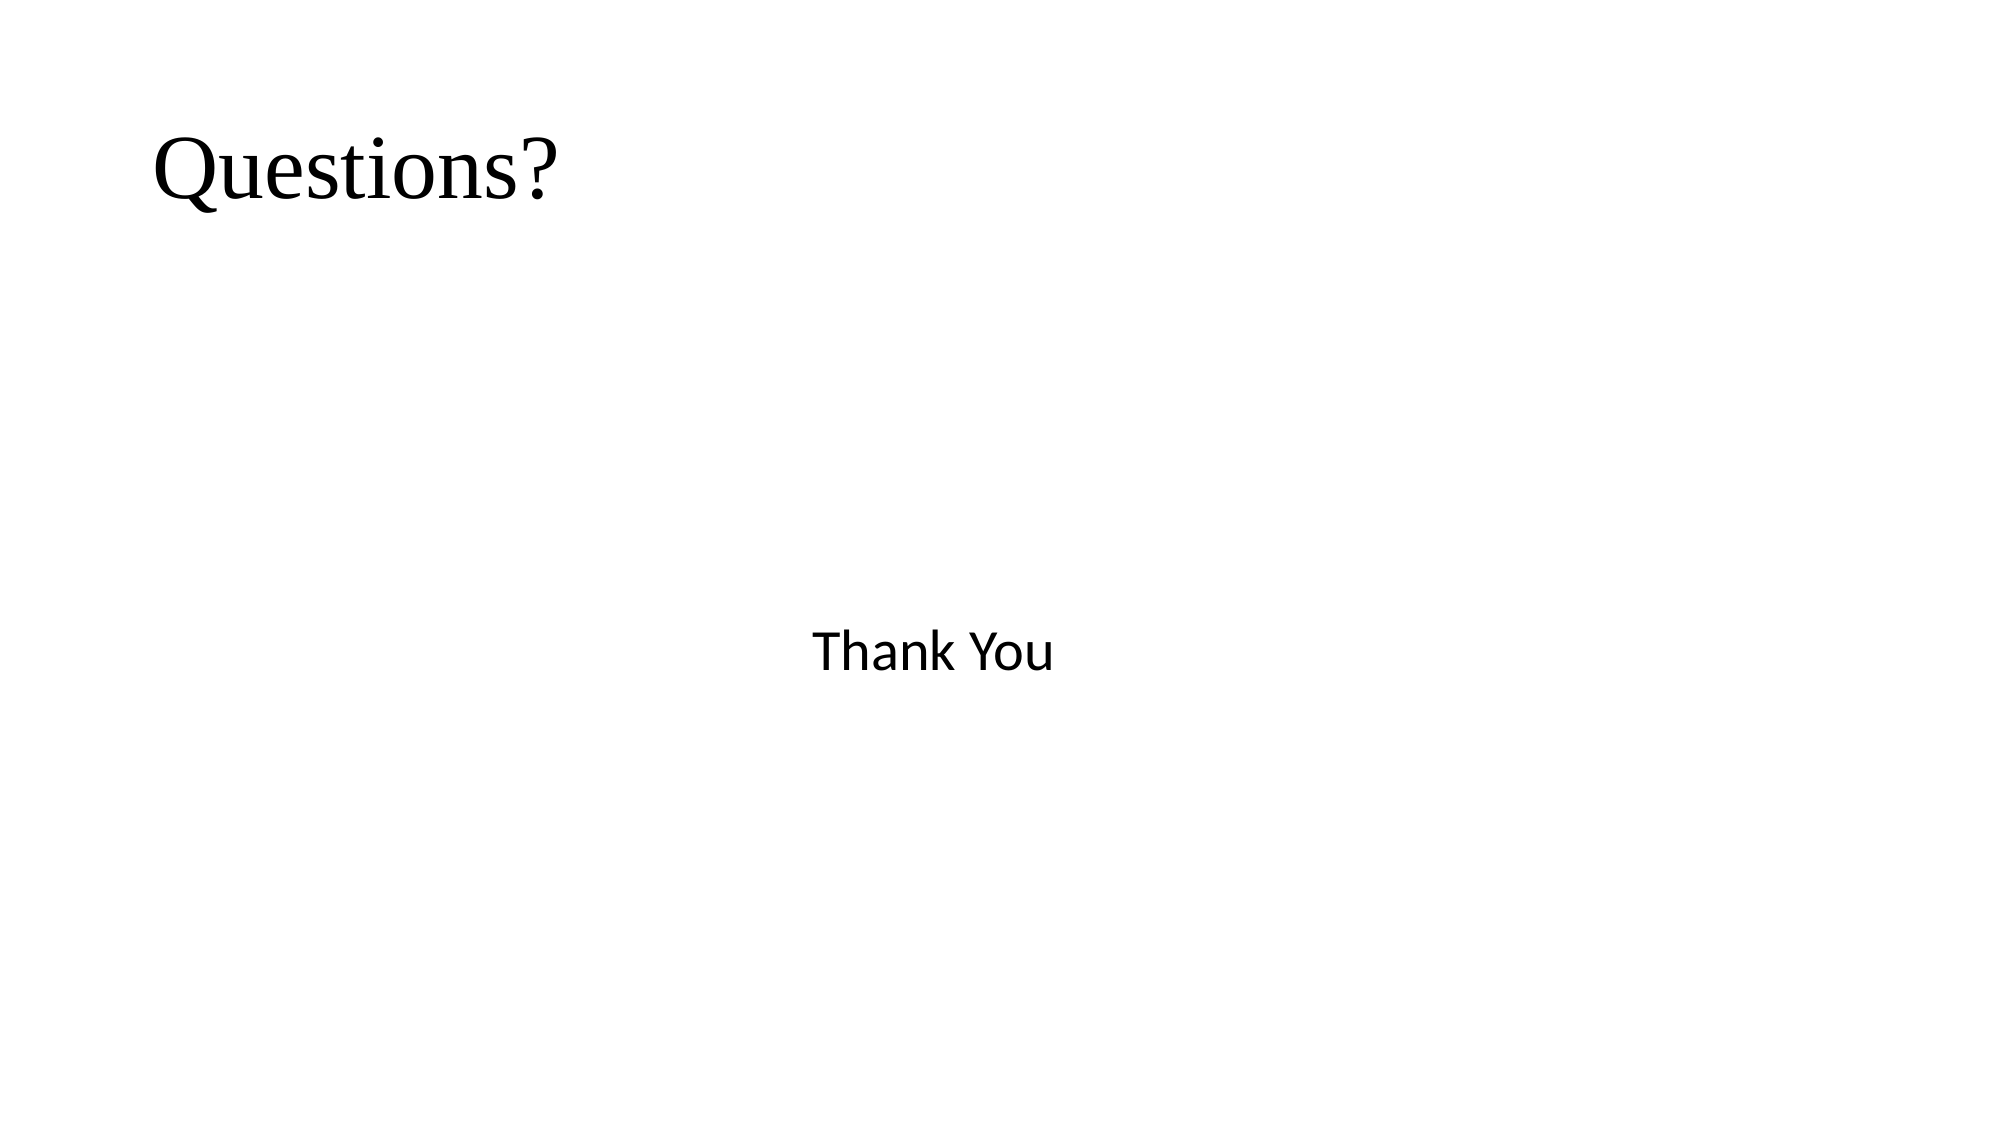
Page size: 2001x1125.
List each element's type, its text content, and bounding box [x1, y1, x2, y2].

list Thank You [797, 612, 1863, 1014]
title Questions? [137, 59, 1863, 278]
